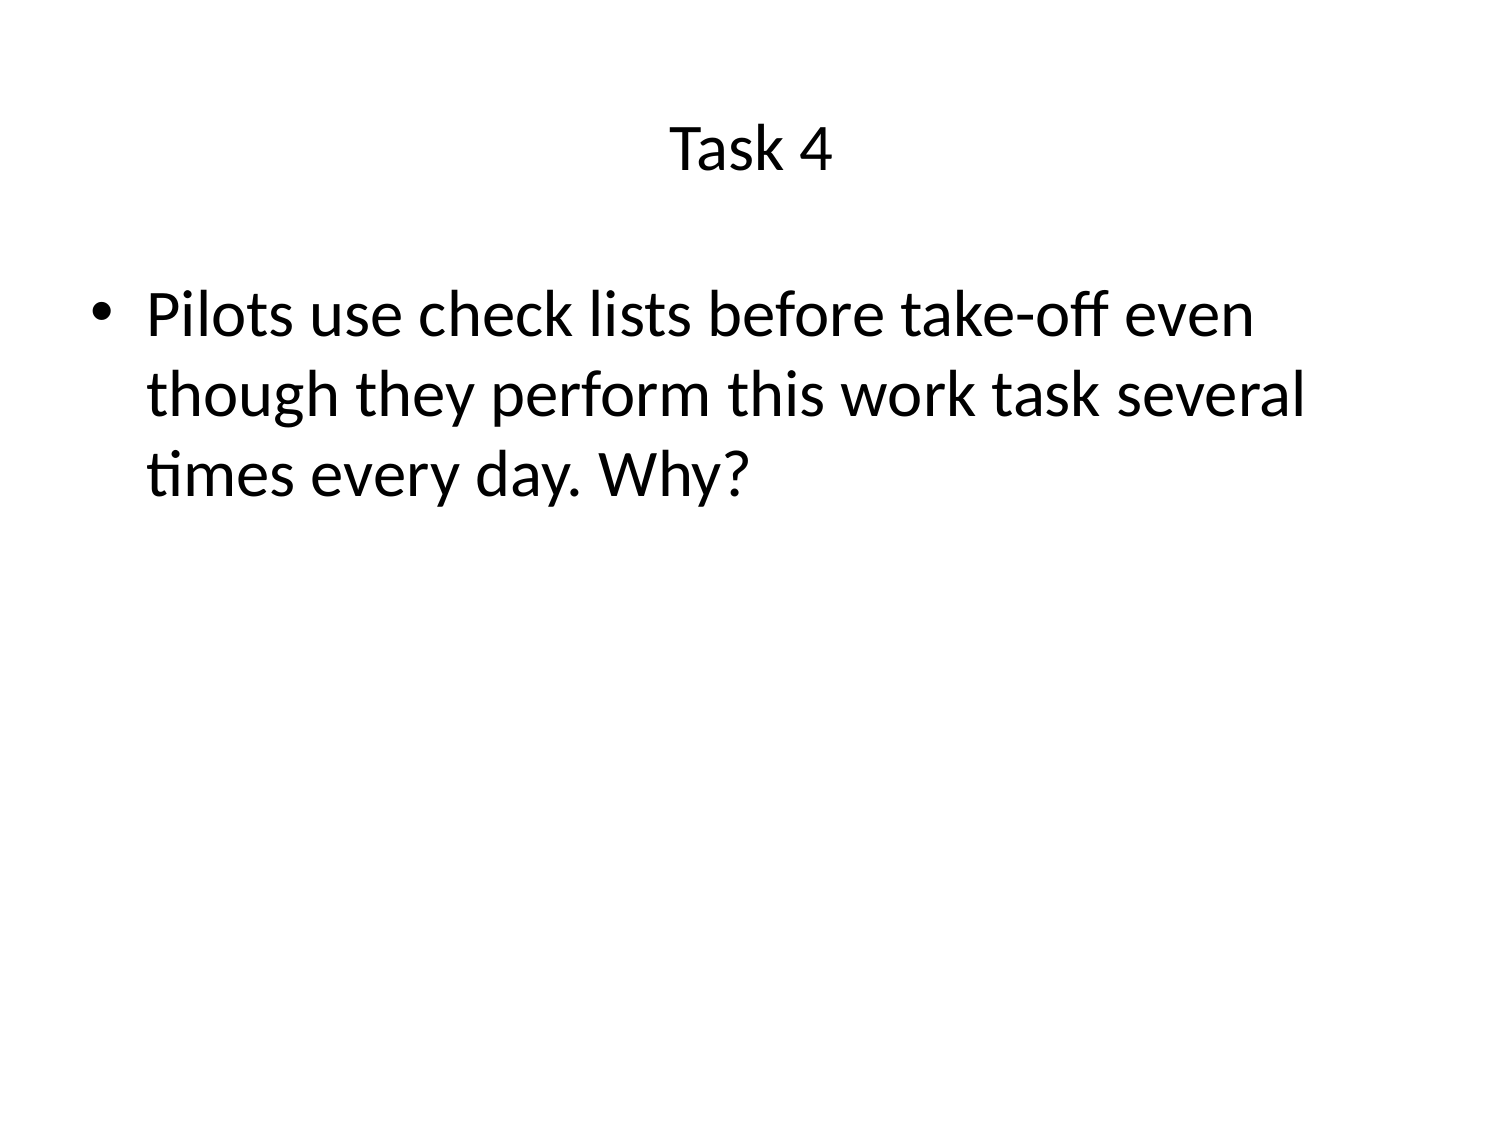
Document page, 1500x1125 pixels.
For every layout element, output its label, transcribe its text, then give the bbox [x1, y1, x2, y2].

title Task 4 [76, 90, 1427, 198]
list Pilots use check lists before take-off even though they perform this work task several times every day. Why? [75, 262, 1425, 1005]
